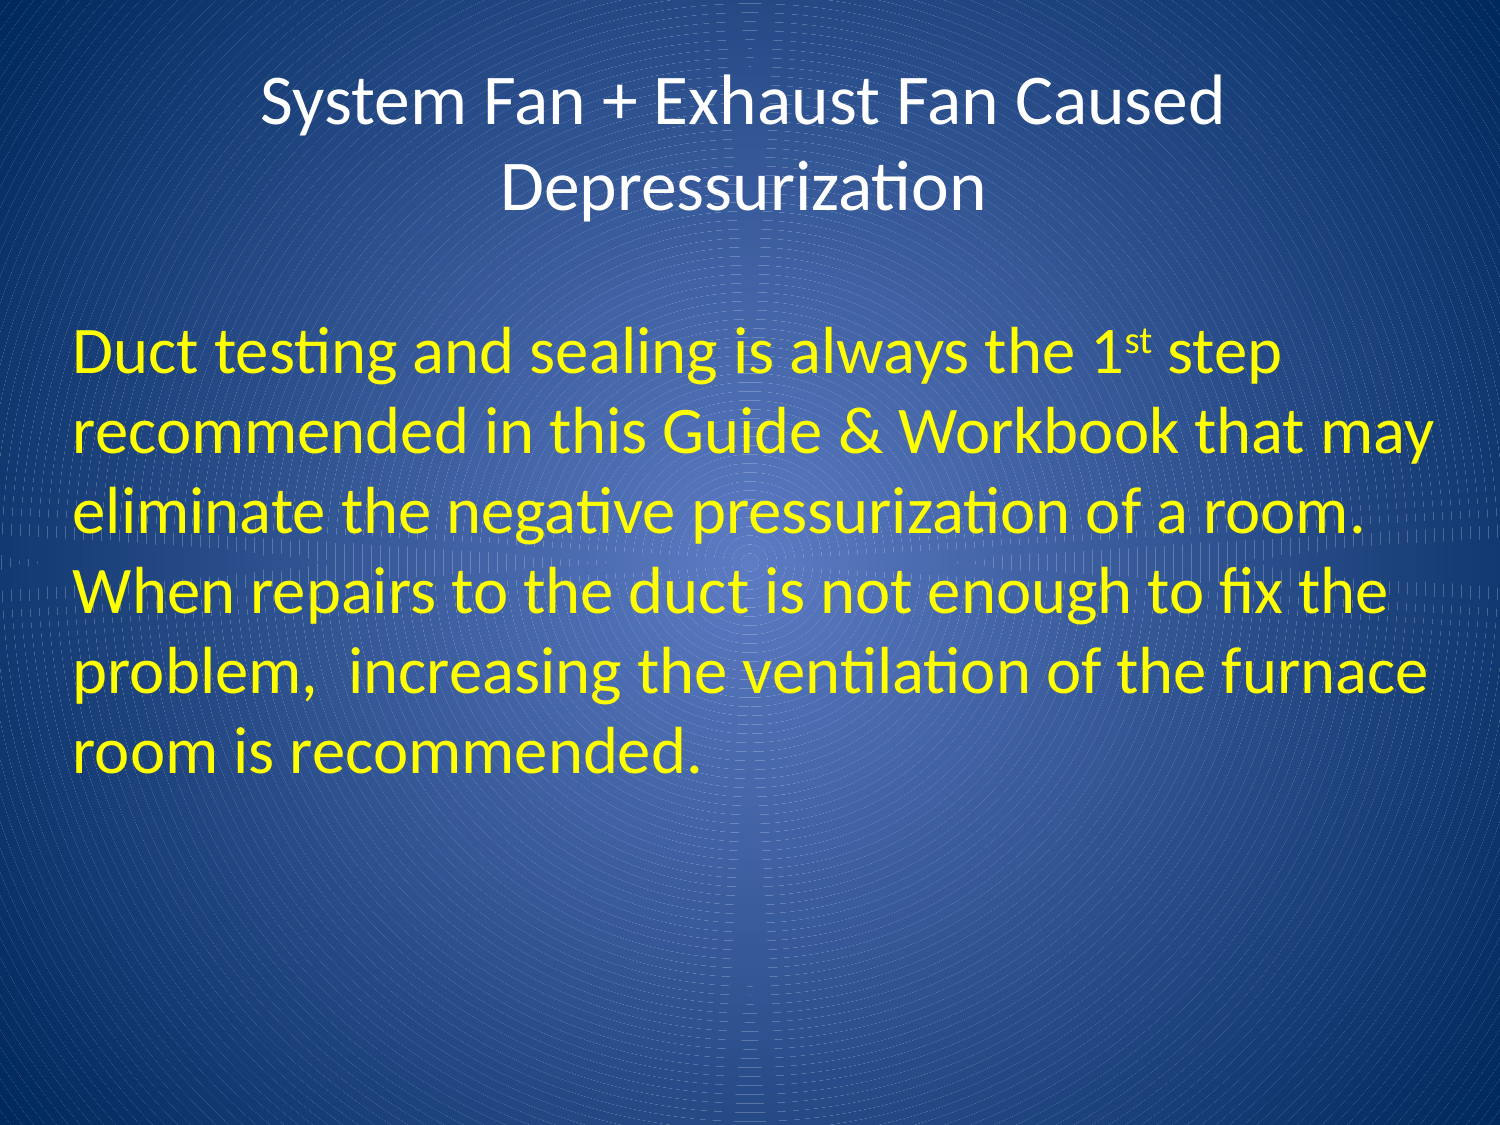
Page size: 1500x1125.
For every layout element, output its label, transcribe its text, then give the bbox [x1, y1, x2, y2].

title System Fan + Exhaust Fan Caused Depressurization [24, 45, 1463, 233]
text_box Duct testing and sealing is always the 1st step recommended in this Guide & Workbook that may eliminate the negative pressurization of a room. When repairs to the duct is not enough to fix the problem, increasing the ventilation of the furnace room is recommended. [57, 299, 1466, 795]
